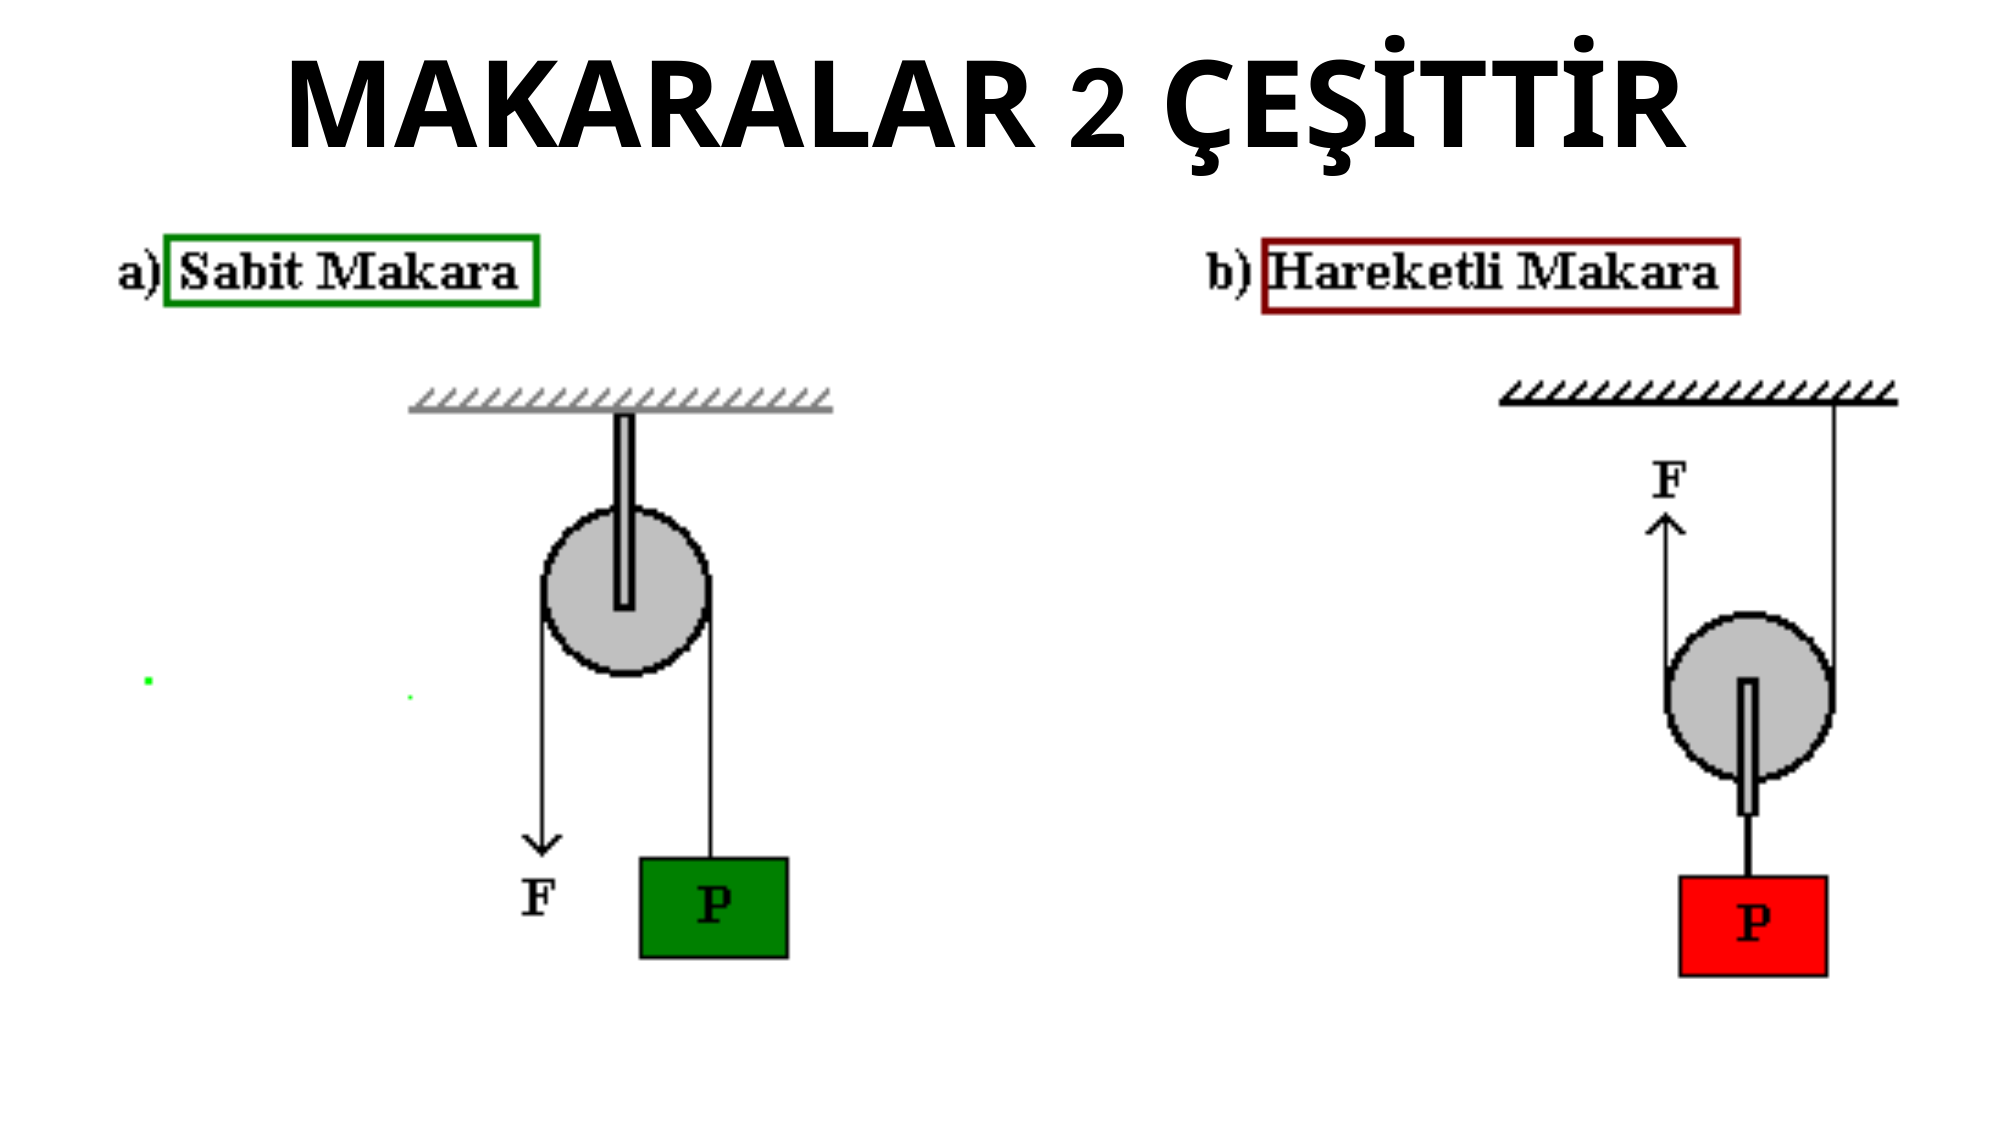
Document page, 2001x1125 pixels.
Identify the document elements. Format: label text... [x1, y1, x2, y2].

picture [105, 217, 1925, 990]
title MAKARALAR 2 ÇEŞİTTİR [0, 0, 2000, 218]
